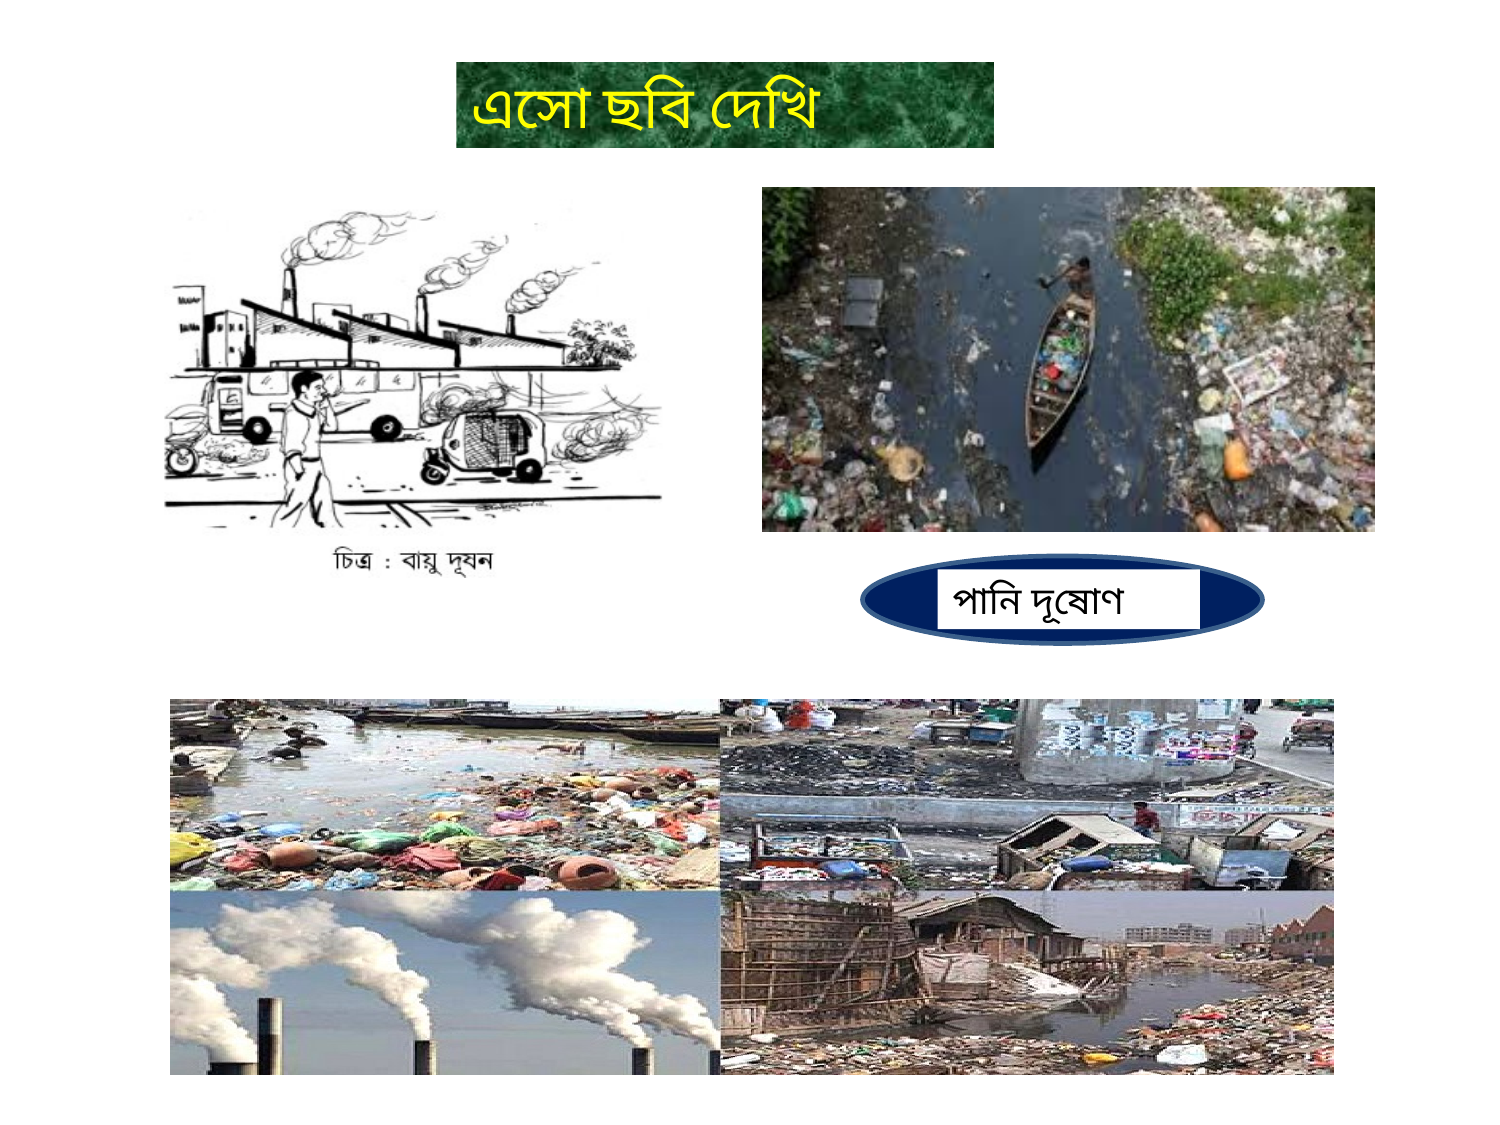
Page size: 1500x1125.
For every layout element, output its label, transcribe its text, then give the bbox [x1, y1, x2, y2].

text_box পানি দূষোণ [937, 569, 1200, 630]
picture [101, 199, 703, 579]
picture [170, 699, 1334, 1076]
text_box এসো ছবি দেখি [456, 62, 994, 148]
text_box [860, 553, 1265, 646]
picture [762, 187, 1376, 533]
